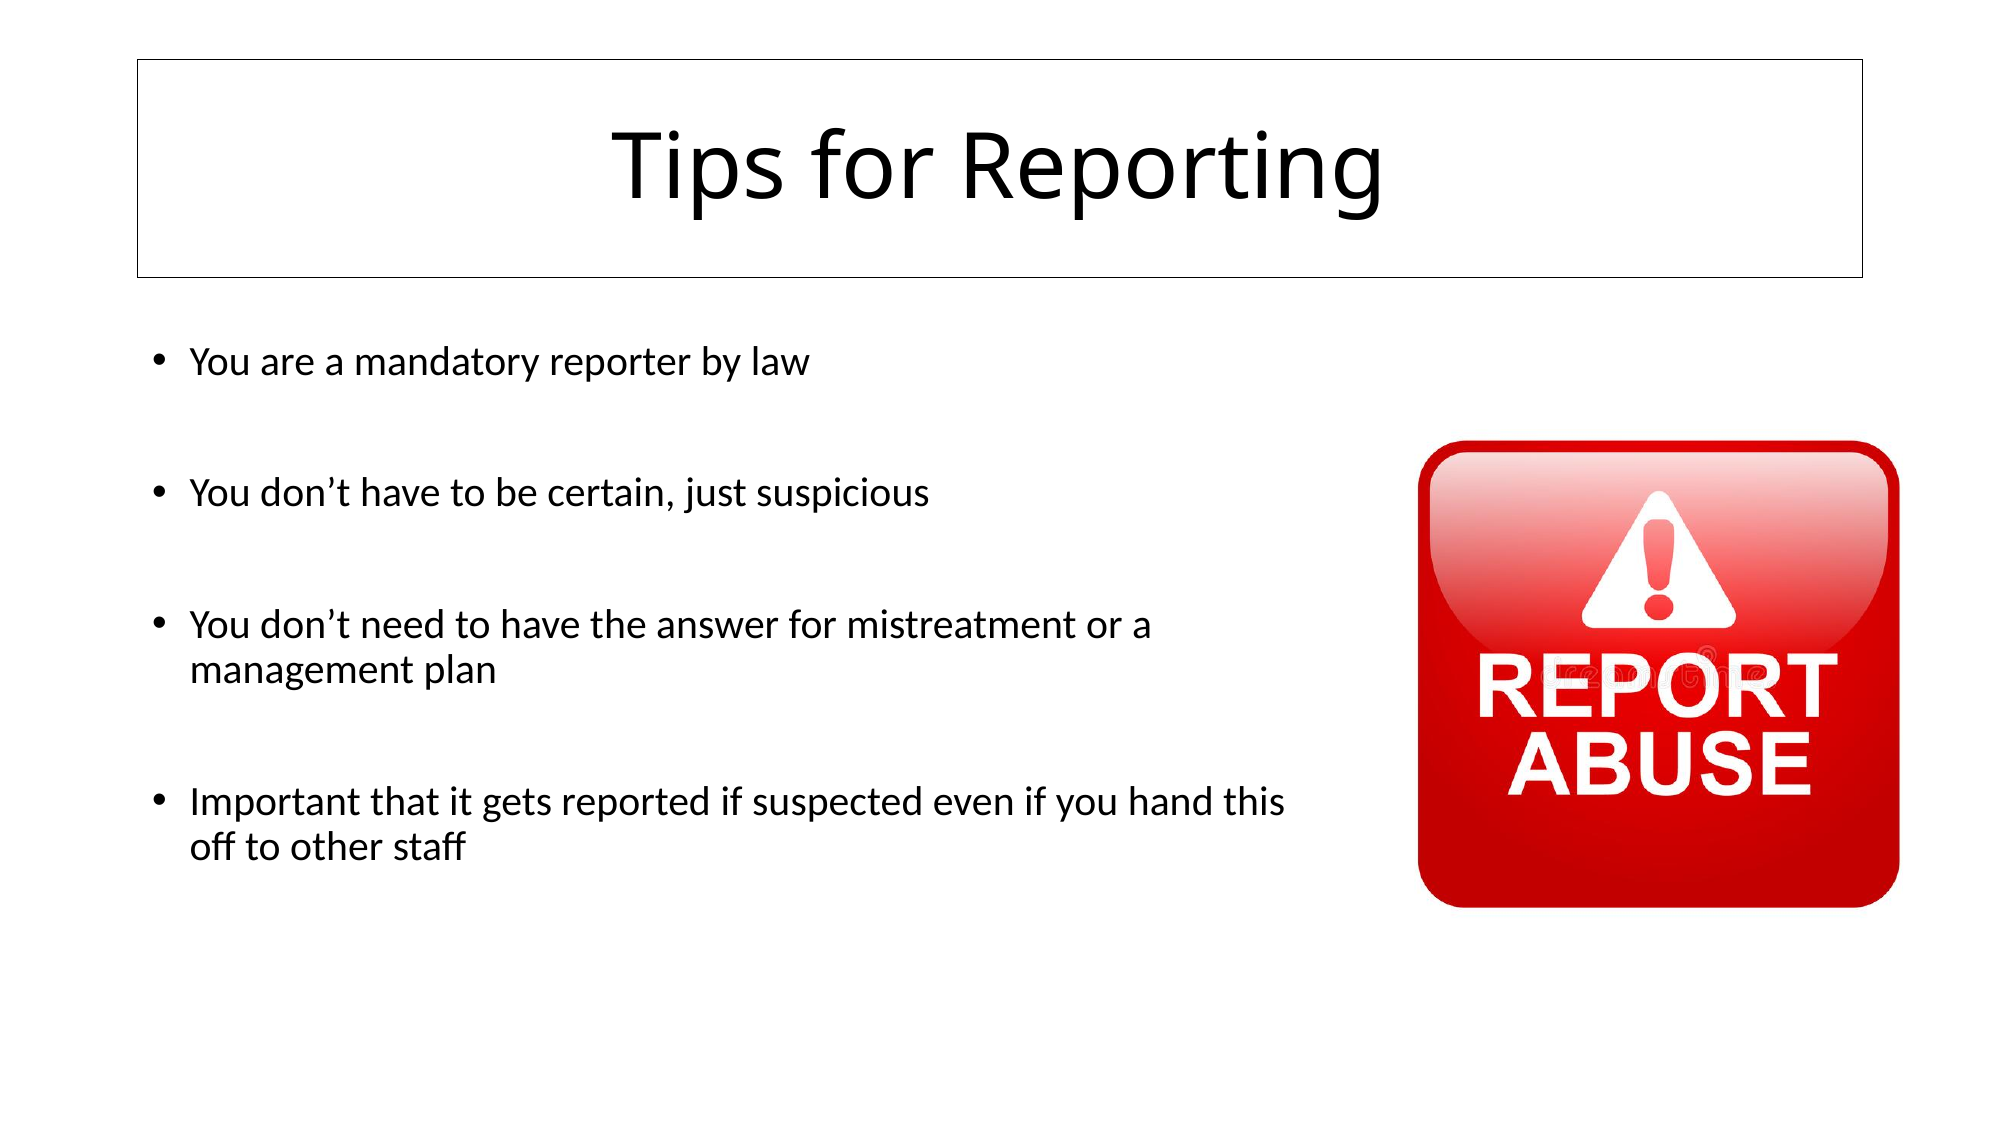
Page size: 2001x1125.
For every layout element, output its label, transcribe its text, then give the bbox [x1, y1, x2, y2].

title Tips for Reporting [137, 59, 1863, 278]
text_box You are a mandatory reporter by law You don’t have to be certain, just suspicious You don’t need to have the answer for mistreatment or a management plan Important that it gets reported if suspected even if you hand this off to other staff [137, 331, 1328, 1046]
picture [1353, 368, 1964, 979]
